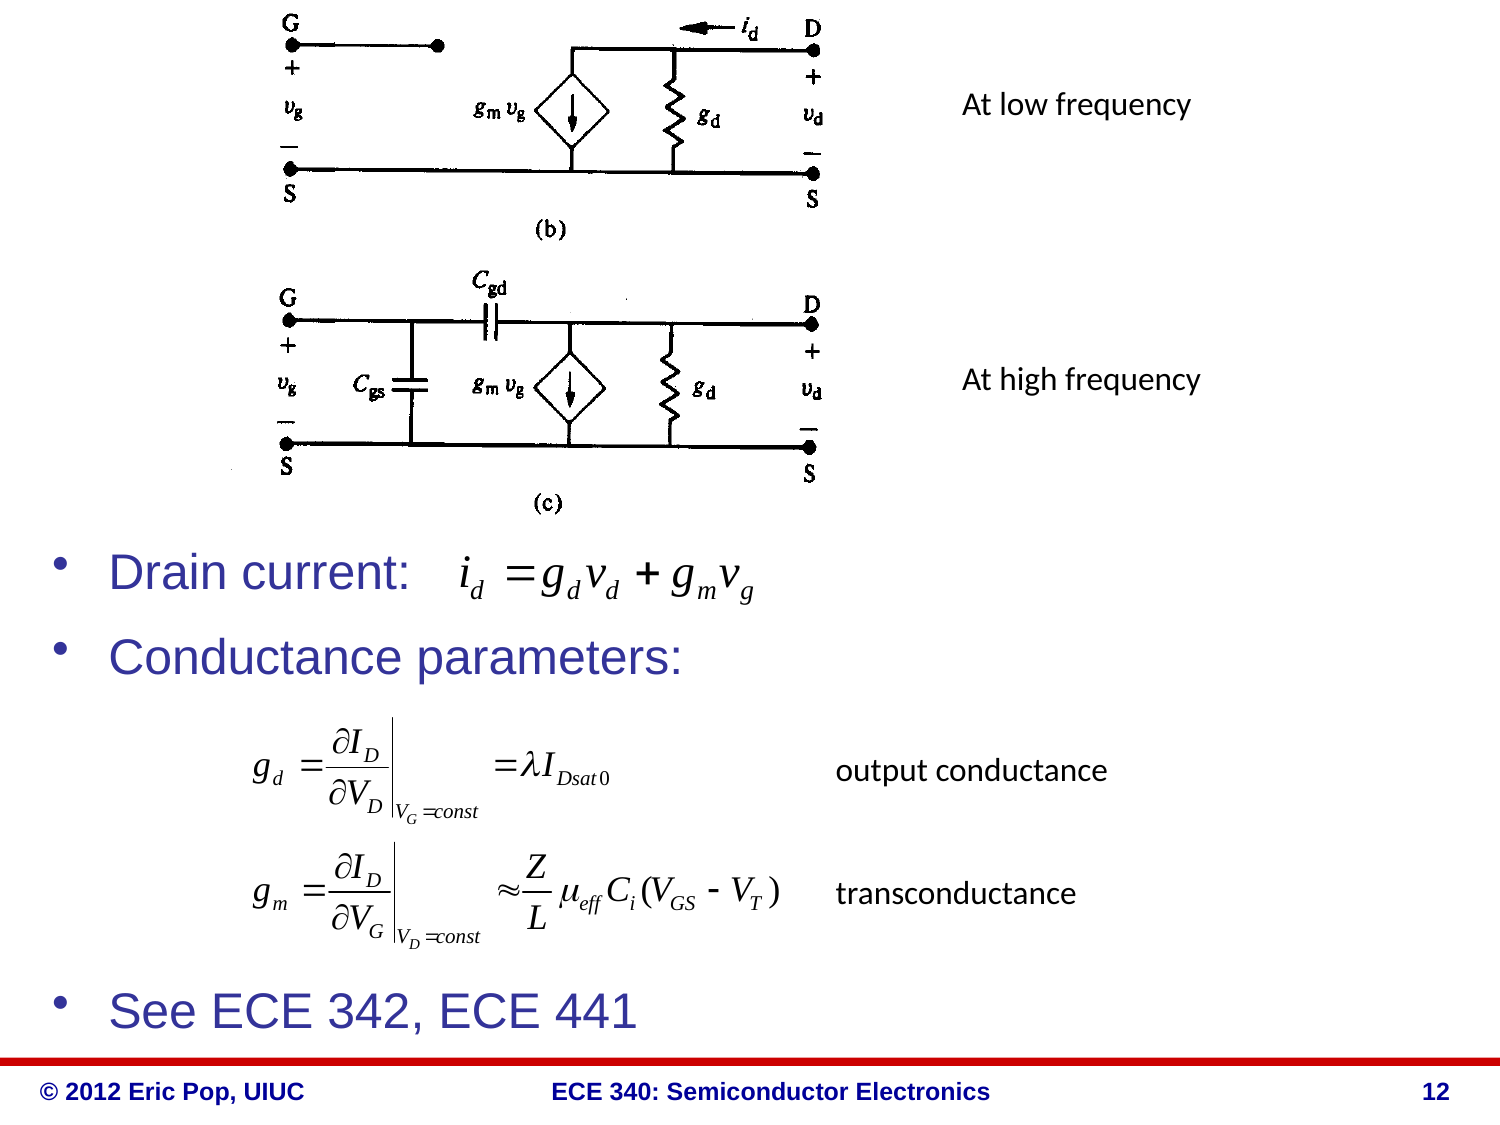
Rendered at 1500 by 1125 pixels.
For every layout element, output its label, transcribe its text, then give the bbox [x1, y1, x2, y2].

text_box transconductance [820, 863, 1097, 919]
slide_number 12 [1362, 1075, 1451, 1106]
picture [224, 0, 934, 531]
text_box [245, 709, 789, 958]
text_box At low frequency [947, 74, 1222, 130]
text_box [452, 540, 766, 615]
text_box output conductance [820, 740, 1135, 796]
text_box At high frequency [947, 349, 1222, 405]
list Drain current: Conductance parameters: See ECE 342, ECE 441 [36, 531, 1388, 1049]
